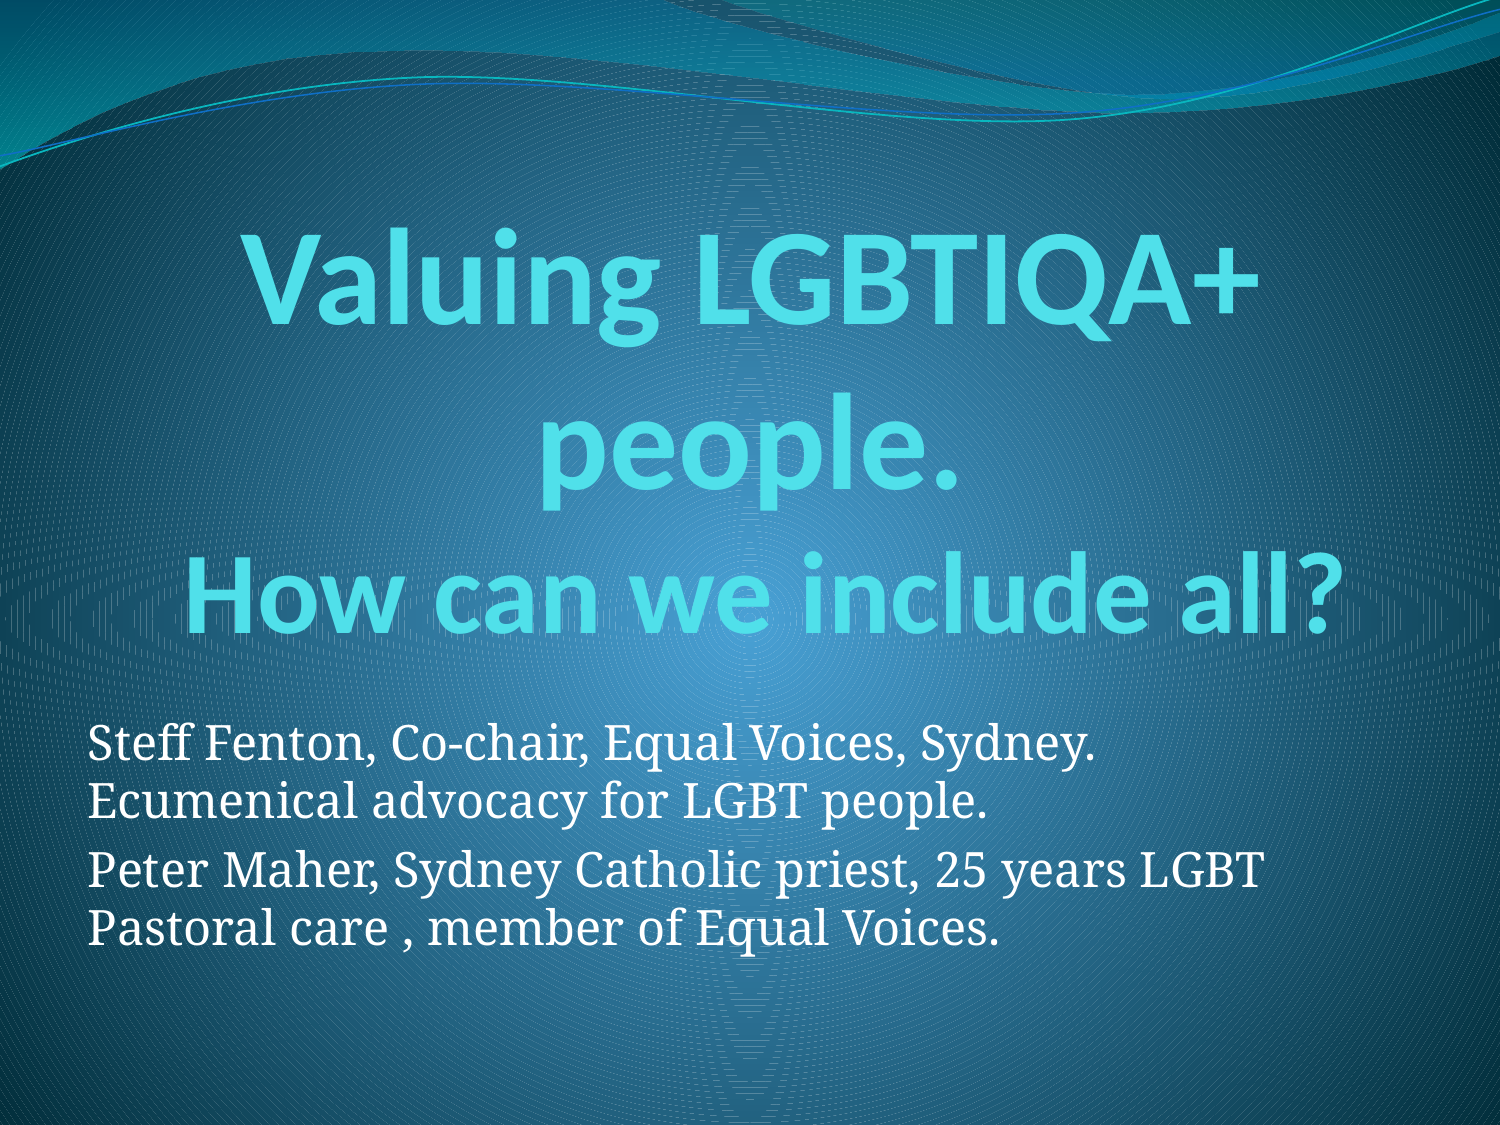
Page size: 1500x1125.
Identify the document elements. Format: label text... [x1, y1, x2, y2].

title Valuing LGBTIQA+ people. How can we include all? [123, 78, 1412, 657]
subtitle Steff Fenton, Co-chair, Equal Voices, Sydney. Ecumenical advocacy for LGBT people. Peter Maher, Sydney Catholic priest, 25 years LGBT Pastoral care , member of Equal Voices. [87, 704, 1376, 965]
